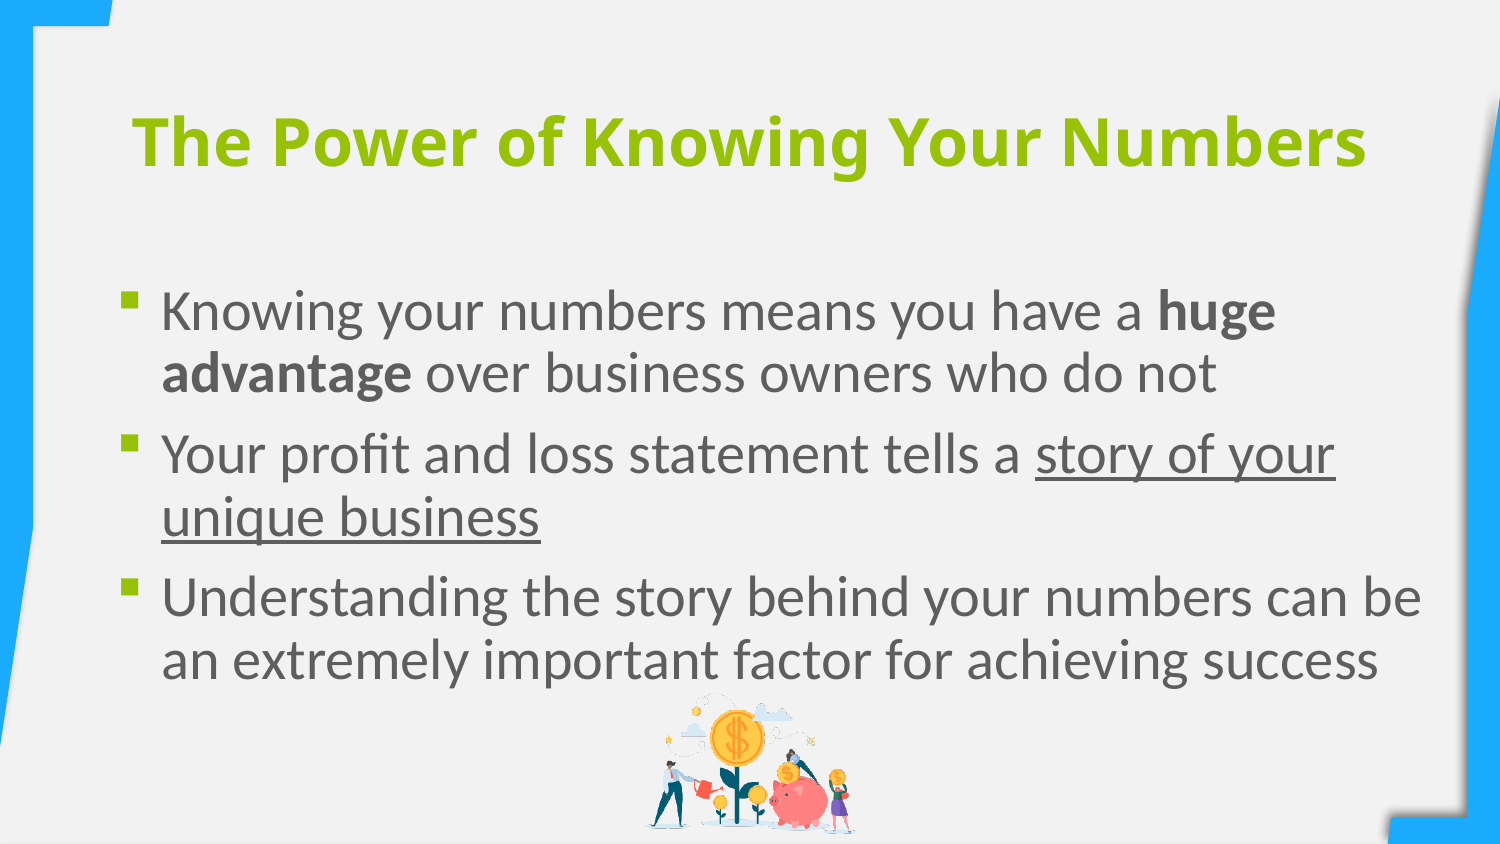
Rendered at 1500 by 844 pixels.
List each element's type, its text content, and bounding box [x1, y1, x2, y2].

list Knowing your numbers means you have a huge advantage over business owners who do not Your profit and loss statement tells a story of your unique business Understanding the story behind your numbers can be an extremely important factor for achieving success [75, 274, 1475, 810]
title The Power of Knowing Your Numbers [75, 58, 1425, 222]
picture [599, 682, 901, 844]
